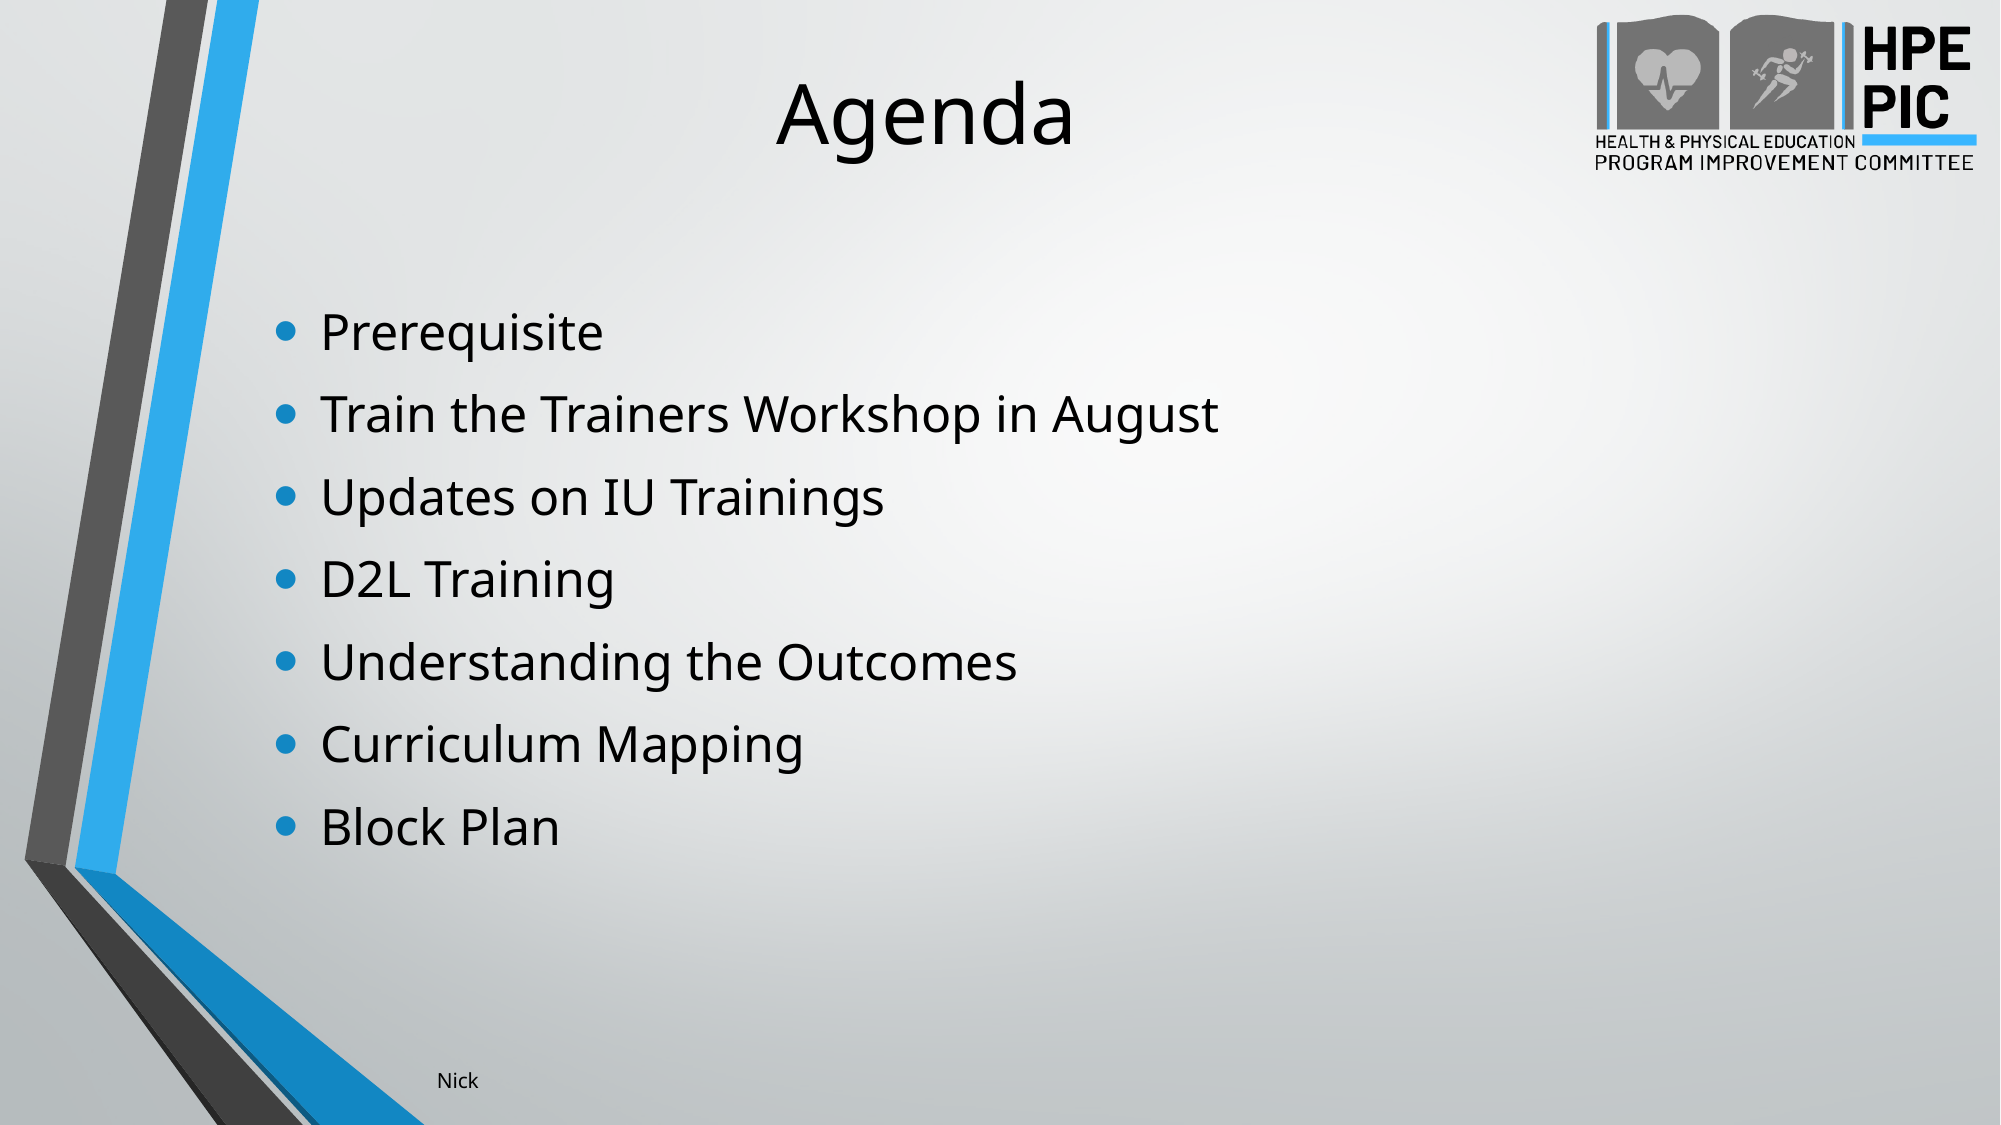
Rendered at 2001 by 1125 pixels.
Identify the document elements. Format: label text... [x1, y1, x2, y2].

title Agenda [258, 36, 1597, 186]
footer Nick [421, 1054, 1584, 1107]
list Prerequisite Train the Trainers Workshop in August Updates on IU Trainings D2L Training Understanding the Outcomes Curriculum Mapping Block Plan [258, 205, 1887, 950]
picture [1573, 0, 2000, 198]
